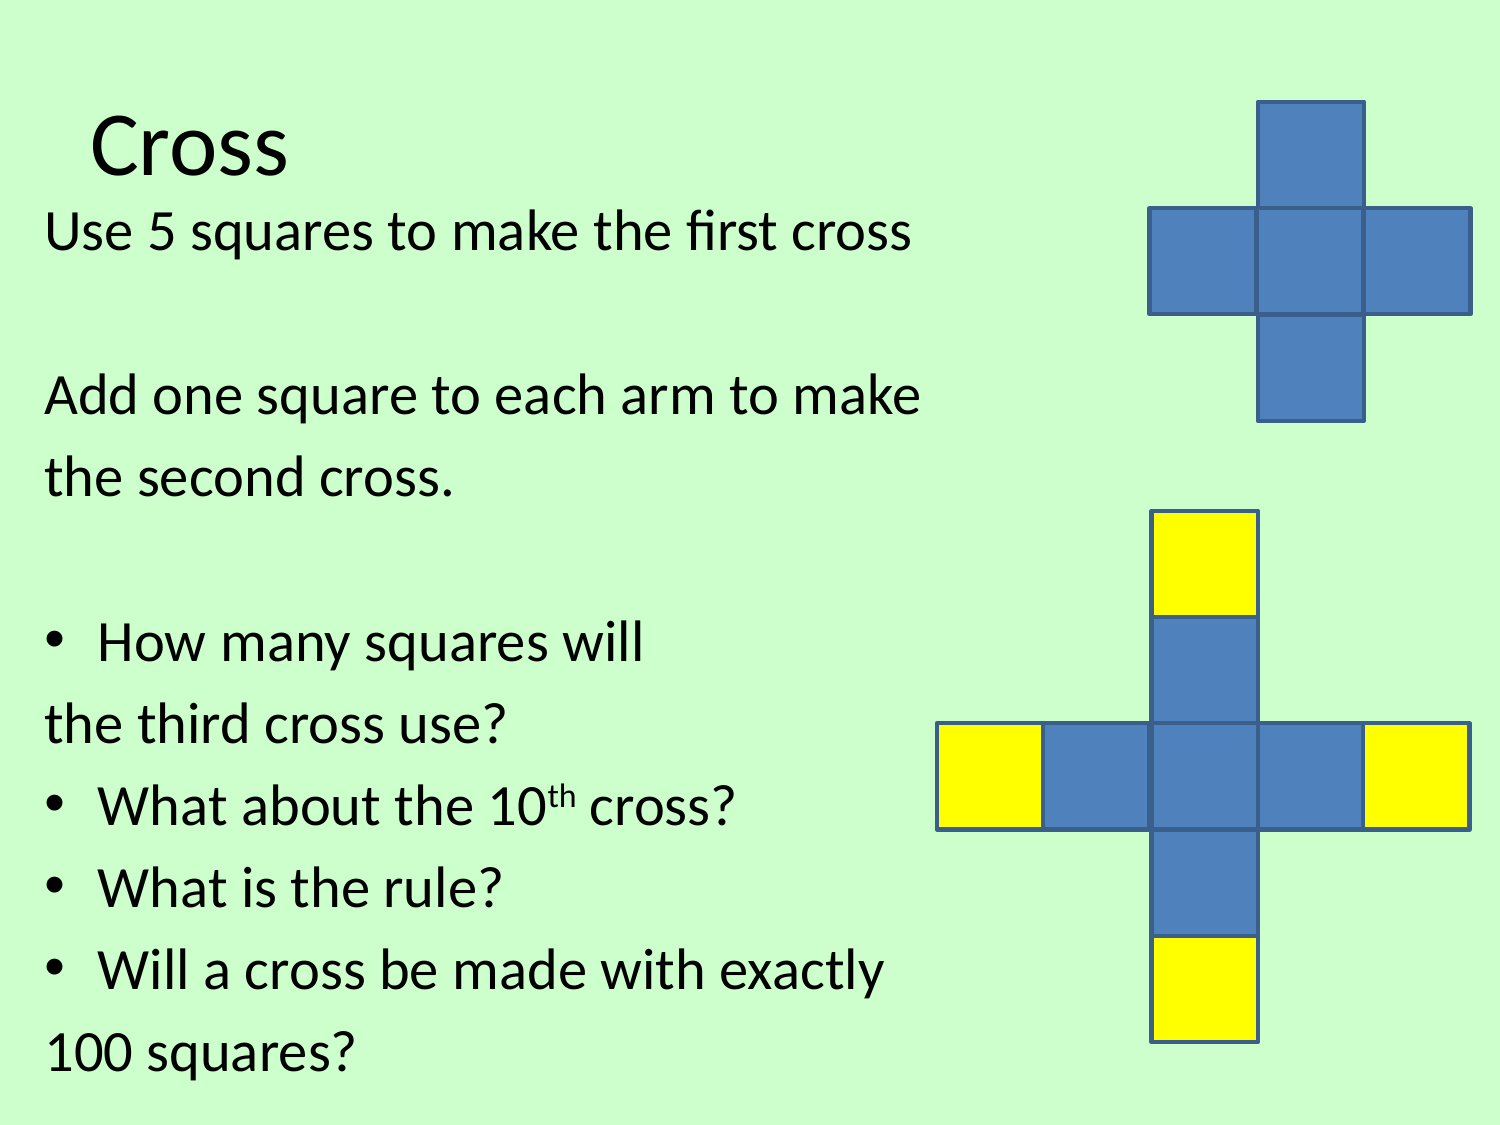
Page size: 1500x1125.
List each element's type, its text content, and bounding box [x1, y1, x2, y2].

text_box [1256, 312, 1366, 423]
text_box [1149, 934, 1260, 1044]
text_box [1258, 206, 1362, 312]
text_box [1151, 721, 1256, 828]
text_box [1149, 509, 1260, 619]
text_box [935, 721, 1045, 832]
text_box [1147, 206, 1258, 316]
list Use 5 squares to make the first cross Add one square to each arm to make the second cross. How many squares will the third cross use? What about the 10th cross? What is the rule? Will a cross be made with exactly 100 squares? [29, 184, 1483, 1094]
text_box [1149, 618, 1260, 721]
text_box [1256, 721, 1361, 832]
text_box [1361, 721, 1472, 832]
text_box [1149, 828, 1260, 934]
text_box [1045, 721, 1151, 832]
title Cross [75, 45, 1425, 184]
text_box [1256, 100, 1366, 206]
text_box [1362, 206, 1473, 316]
